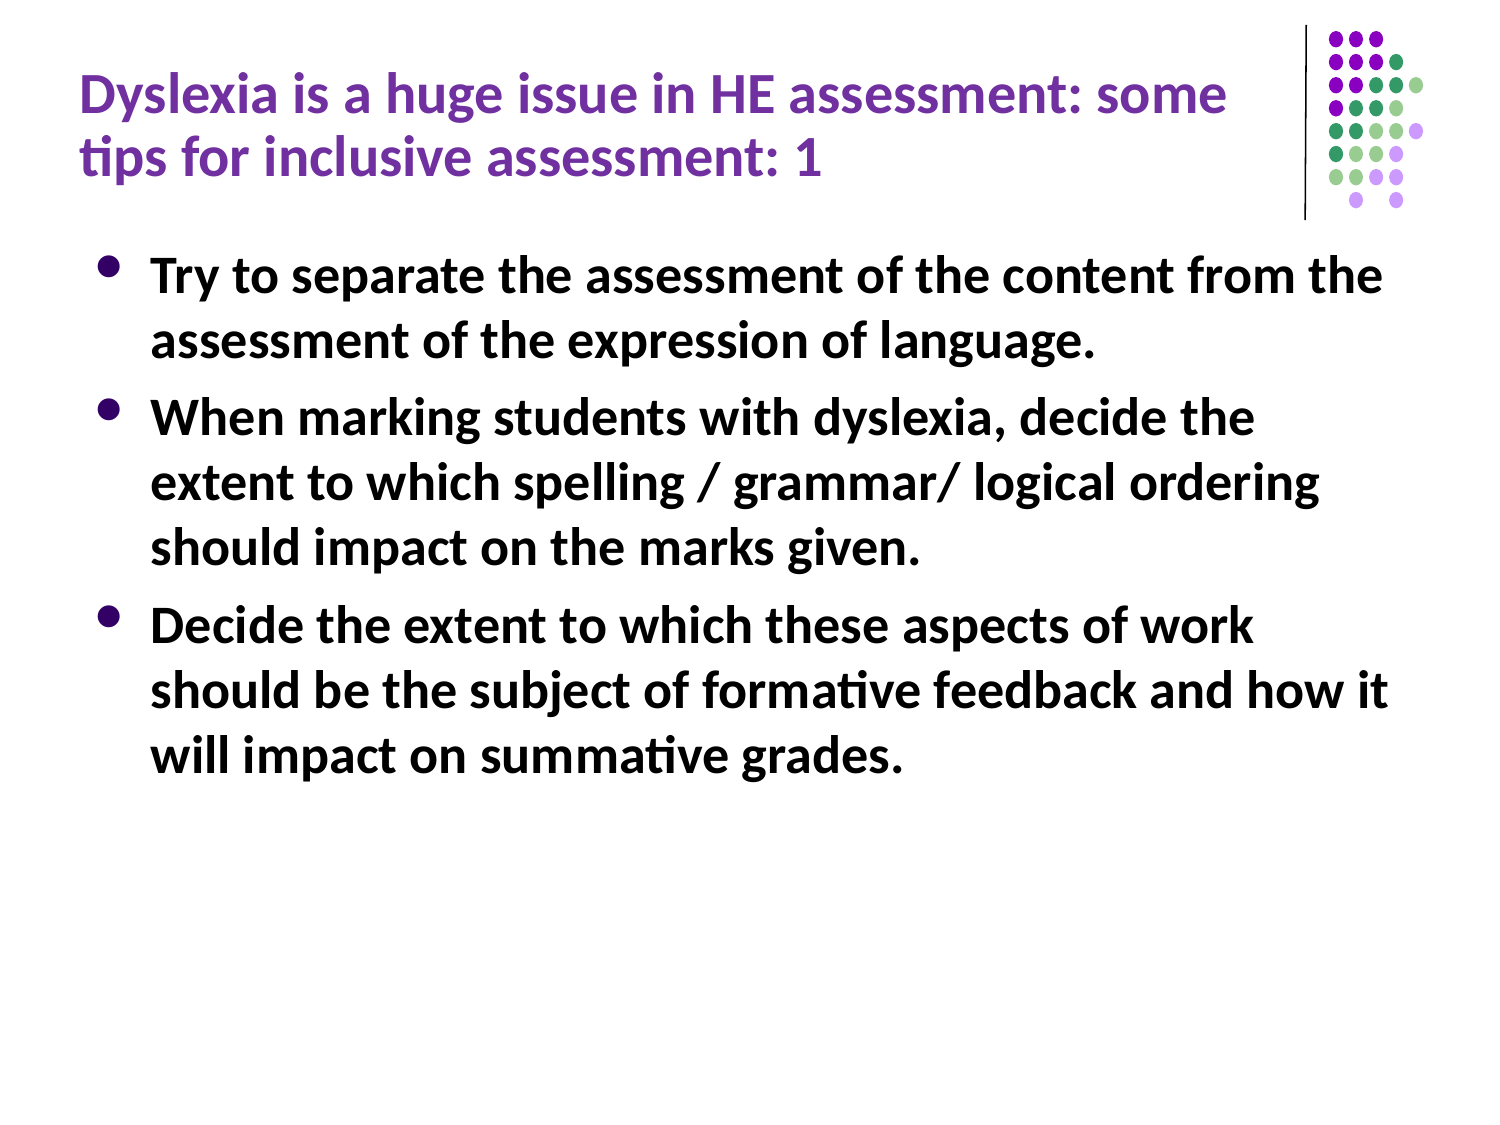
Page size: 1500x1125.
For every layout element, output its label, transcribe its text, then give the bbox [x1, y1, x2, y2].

list Try to separate the assessment of the content from the assessment of the expression of language. When marking students with dyslexia, decide the extent to which spelling / grammar/ logical ordering should impact on the marks given. Decide the extent to which these aspects of work should be the subject of formative feedback and how it will impact on summative grades. [76, 231, 1428, 1018]
title Dyslexia is a huge issue in HE assessment: some tips for inclusive assessment: 1 [64, 54, 1313, 197]
